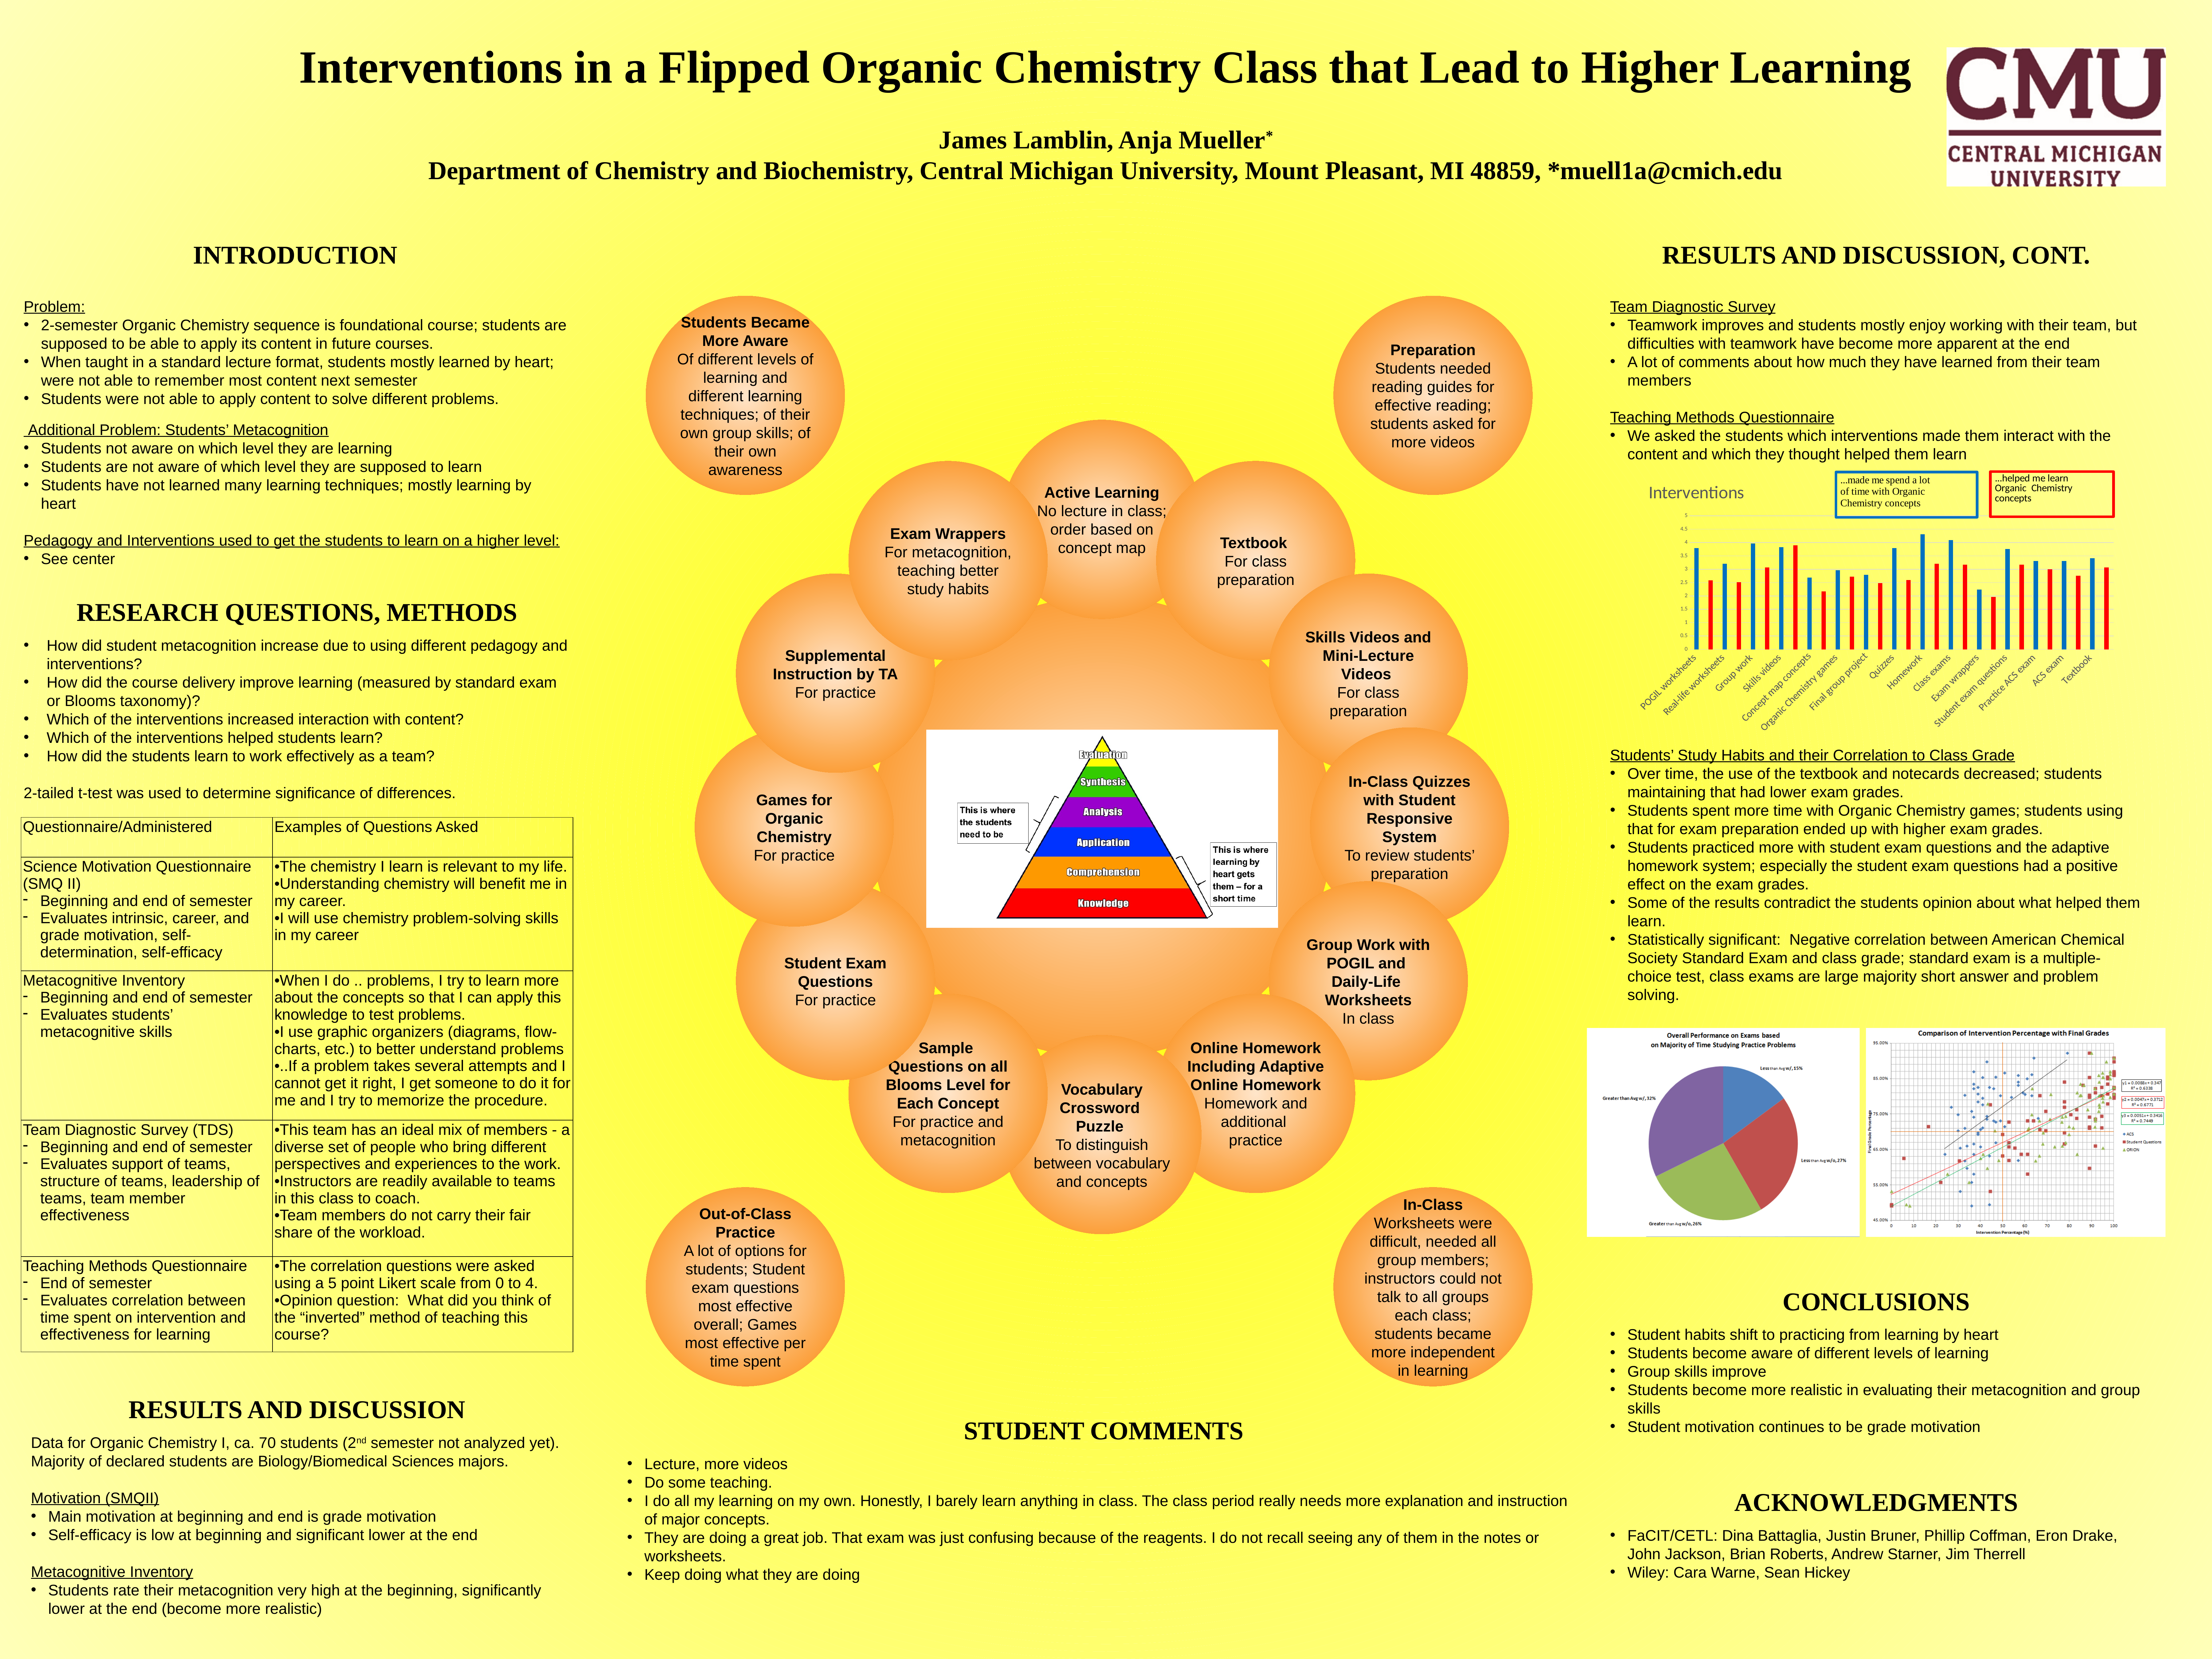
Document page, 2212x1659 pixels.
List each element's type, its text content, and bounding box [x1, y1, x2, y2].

text_box RESEARCH QUESTIONS, METHODS How did student metacognition increase due to using different pedagogy and interventions? How did the course delivery improve learning (measured by standard exam or Blooms taxonomy)? Which of the interventions increased interaction with content? Which of the interventions helped students learn? How did the students learn to work effectively as a team? 2-tailed t-test was used to determine significance of differences. [17, 592, 577, 823]
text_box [694, 377, 1509, 1277]
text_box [1587, 1028, 2166, 1237]
text_box Interventions in a Flipped Organic Chemistry Class that Lead to Higher Learning James Lamblin, Anja Mueller* Department of Chemistry and Biochemistry, Central Michigan University, Mount Pleasant, MI 48859, *muell1a@cmich.edu [68, 34, 2144, 224]
table_cell When I do .. problems, I try to learn more about the concepts so that I can apply this knowledge to test problems. I use graphic organizers (diagrams, flow-charts, etc.) to better understand problems ..If a problem takes several attempts and I cannot get it right, I get someone to do it for me and I try to memorize the procedure. [273, 971, 573, 1120]
picture [926, 730, 1278, 928]
table_header Questionnaire/Administered [21, 818, 272, 857]
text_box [646, 1187, 845, 1386]
text_box RESULTS AND DISCUSSION, CONT. Team Diagnostic Survey Teamwork improves and students mostly enjoy working with their team, but difficulties with teamwork have become more apparent at the end A lot of comments about how much they have learned from their team members Teaching Methods Questionnaire We asked the students which interventions made them interact with the content and which they thought helped them learn [1603, 235, 2149, 466]
table_cell Metacognitive Inventory Beginning and end of semester Evaluates students’ metacognitive skills [21, 971, 272, 1120]
text_box INTRODUCTION Problem: 2-semester Organic Chemistry sequence is foundational course; students are supposed to be able to apply its content in future courses. When taught in a standard lecture format, students mostly learned by heart; were not able to remember most content next semester Students were not able to apply content to solve different problems. [17, 235, 574, 410]
text_box ACKNOWLEDGMENTS FaCIT/CETL: Dina Battaglia, Justin Bruner, Phillip Coffman, Eron Drake, John Jackson, Brian Roberts, Andrew Starner, Jim Therrell Wiley: Cara Warne, Sean Hickey [1603, 1482, 2149, 1584]
text_box STUDENT COMMENTS Lecture, more videos Do some teaching. I do all my learning on my own. Honestly, I barely learn anything in class. The class period really needs more explanation and instruction of major concepts. They are doing a great job. That exam was just confusing because of the reagents. I do not recall seeing any of them in the notes or worksheets. Keep doing what they are doing [620, 1411, 1587, 1586]
table_cell The chemistry I learn is relevant to my life. Understanding chemistry will benefit me in my career. I will use chemistry problem-solving skills in my career [273, 857, 573, 971]
table_cell Teaching Methods Questionnaire End of semester Evaluates correlation between time spent on intervention and effectiveness for learning [21, 1257, 272, 1352]
text_box Additional Problem: Students’ Metacognition Students not aware on which level they are learning Students are not aware of which level they are supposed to learn Students have not learned many learning techniques; mostly learning by heart Pedagogy and Interventions used to get the students to learn on a higher level: See center [17, 416, 577, 571]
table_cell This team has an ideal mix of members - a diverse set of people who bring different perspectives and experiences to the work. Instructors are readily available to teams in this class to coach. Team members do not carry their fair share of the workload. [273, 1120, 573, 1256]
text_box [1333, 296, 1533, 495]
table_cell The correlation questions were asked using a 5 point Likert scale from 0 to 4. Opinion question: What did you think of the “inverted” method of teaching this course? [273, 1257, 573, 1352]
picture [1946, 47, 2166, 186]
text_box CONCLUSIONS Student habits shift to practicing from learning by heart Students become aware of different levels of learning Group skills improve Students become more realistic in evaluating their metacognition and group skills Student motivation continues to be grade motivation [1603, 1281, 2149, 1439]
table_cell Science Motivation Questionnaire (SMQ II) Beginning and end of semester Evaluates intrinsic, career, and grade motivation, self-determination, self-efficacy [21, 857, 272, 971]
text_box RESULTS AND DISCUSSION Data for Organic Chemistry I, ca. 70 students (2nd semester not analyzed yet). Majority of declared students are Biology/Biomedical Sciences majors. Motivation (SMQII) Main motivation at beginning and end is grade motivation Self-efficacy is low at beginning and significant lower at the end Metacognitive Inventory Students rate their metacognition very high at the beginning, significantly lower at the end (become more realistic) [24, 1389, 570, 1620]
table_cell Team Diagnostic Survey (TDS) Beginning and end of semester Evaluates support of teams, structure of teams, leadership of teams, team member effectiveness [21, 1120, 272, 1256]
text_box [1333, 1187, 1533, 1386]
text_box Students’ Study Habits and their Correlation to Class Grade Over time, the use of the textbook and notecards decreased; students maintaining that had lower exam grades. Students spent more time with Organic Chemistry games; students using that for exam preparation ended up with higher exam grades. Students practiced more with student exam questions and the adaptive homework system; especially the student exam questions had a positive effect on the exam grades. Some of the results contradict the students opinion about what helped them learn. Statistically significant: Negative correlation between American Chemical Society Standard Exam and class grade; standard exam is a multiple-choice test, class exams are large majority short answer and problem solving. [1603, 742, 2149, 1025]
table_header Examples of Questions Asked [273, 818, 573, 857]
chart [1629, 470, 2124, 739]
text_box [646, 296, 845, 495]
